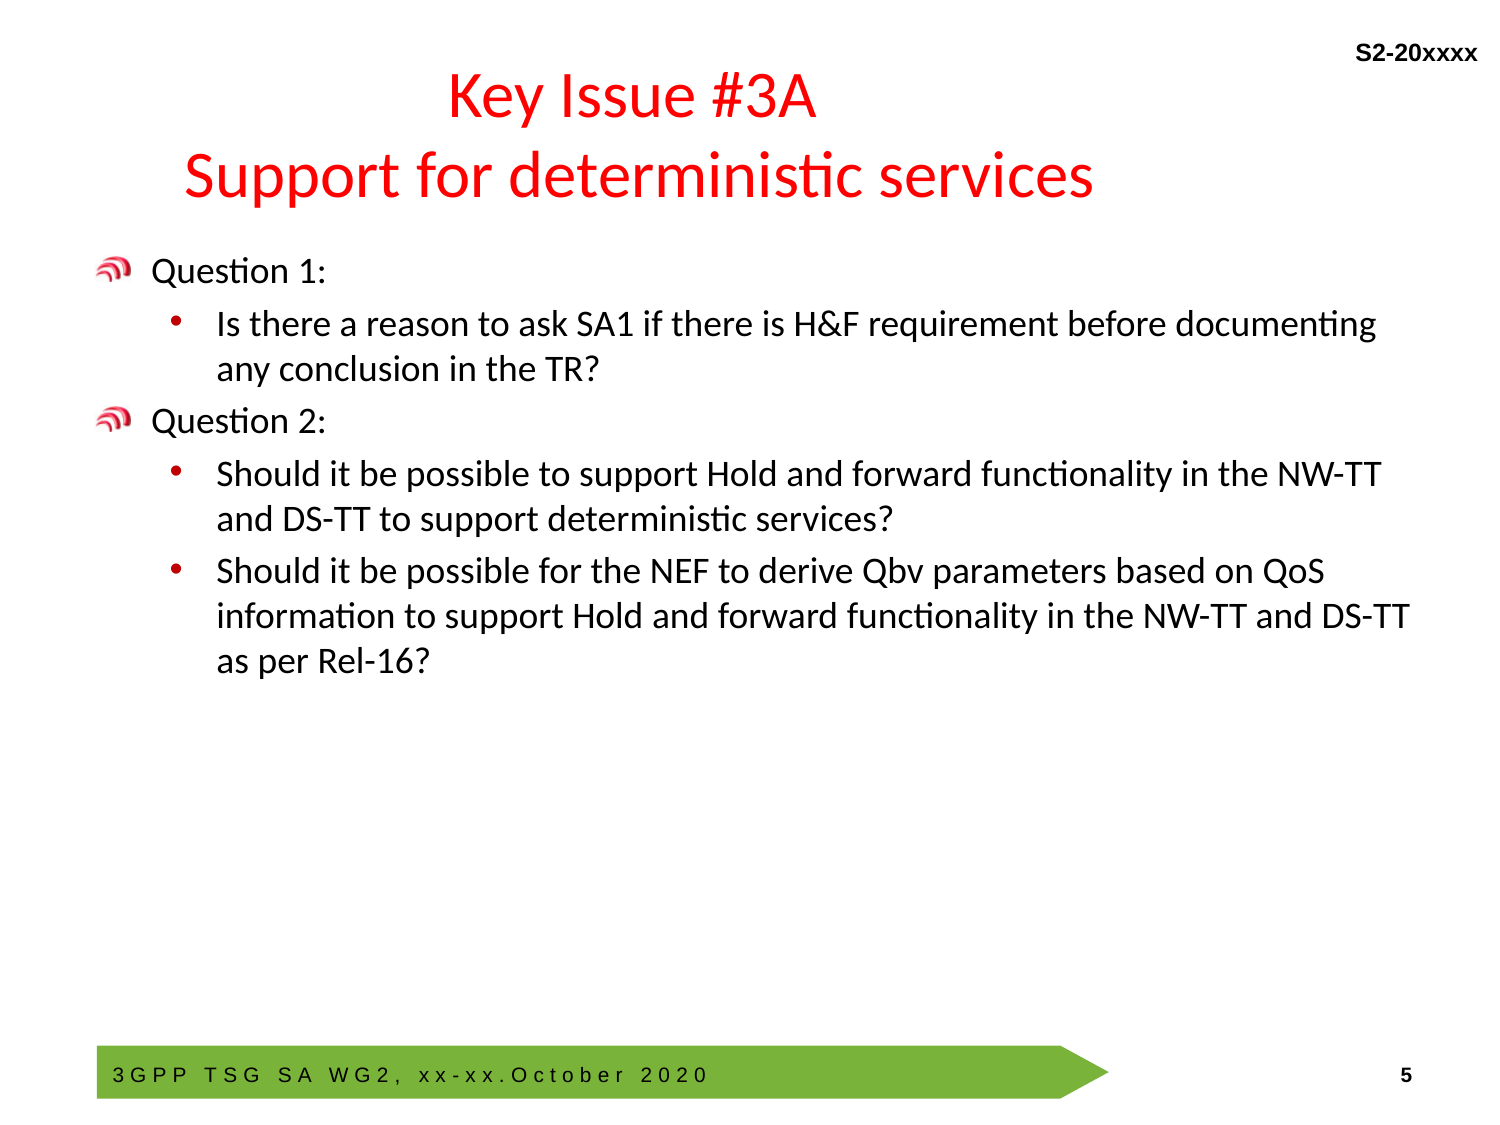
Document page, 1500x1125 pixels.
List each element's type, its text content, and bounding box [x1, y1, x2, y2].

picture [94, 255, 131, 282]
title Key Issue #3A Support for deterministic services [79, 37, 1201, 226]
picture [94, 405, 131, 432]
list Question 1: Is there a reason to ask SA1 if there is H&F requirement before documenting any conclusion in the TR? Question 2: Should it be possible to support Hold and forward functionality in the NW-TT and DS-TT to support deterministic services? Should it be possible for the NEF to derive Qbv parameters based on QoS information to support Hold and forward functionality in the NW-TT and DS-TT as per Rel-16? [79, 238, 1456, 1032]
